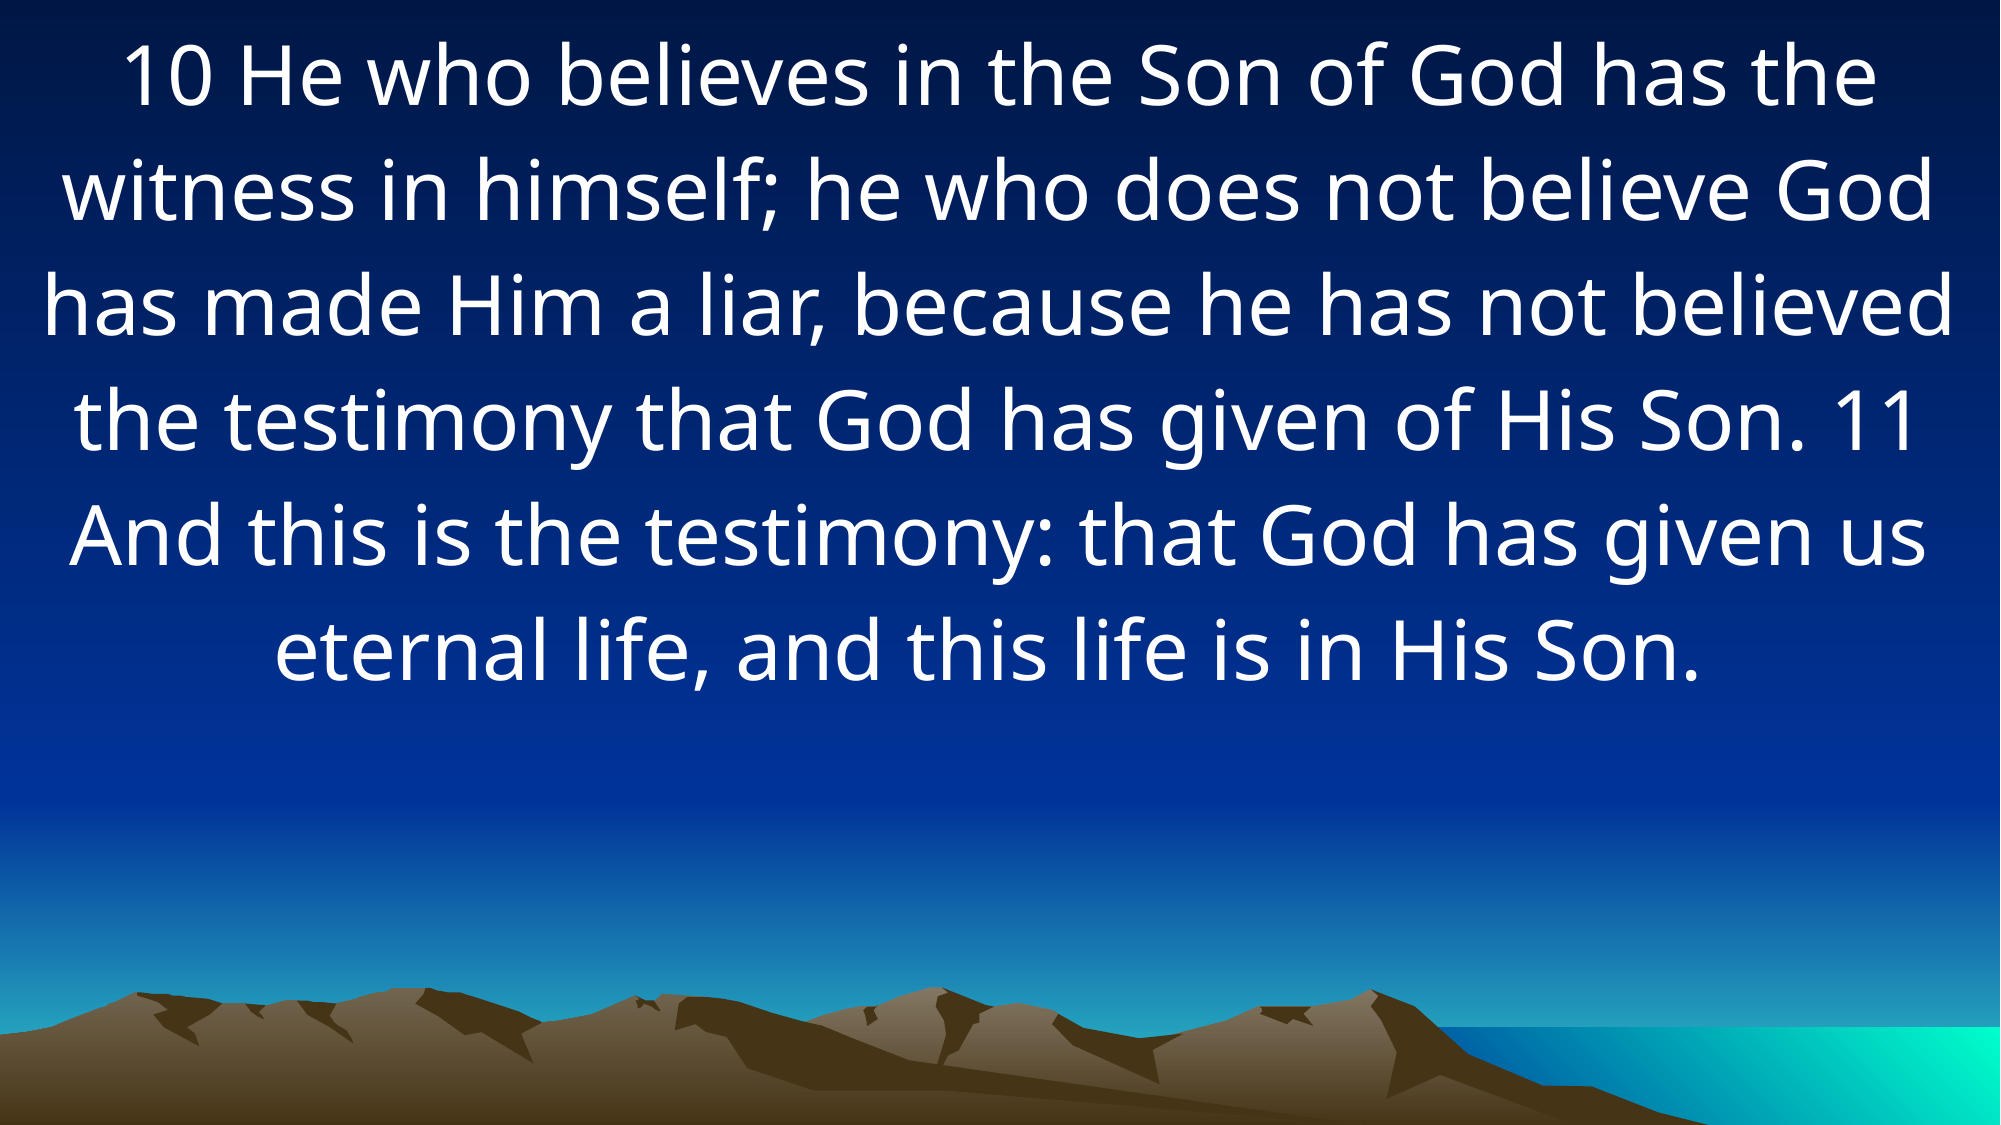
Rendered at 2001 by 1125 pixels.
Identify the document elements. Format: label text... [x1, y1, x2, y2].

text_box 10 He who believes in the Son of God has the witness in himself; he who does not believe God has made Him a liar, because he has not believed the testimony that God has given of His Son. 11 And this is the testimony: that God has given us eternal life, and this life is in His Son. [12, 0, 1988, 988]
